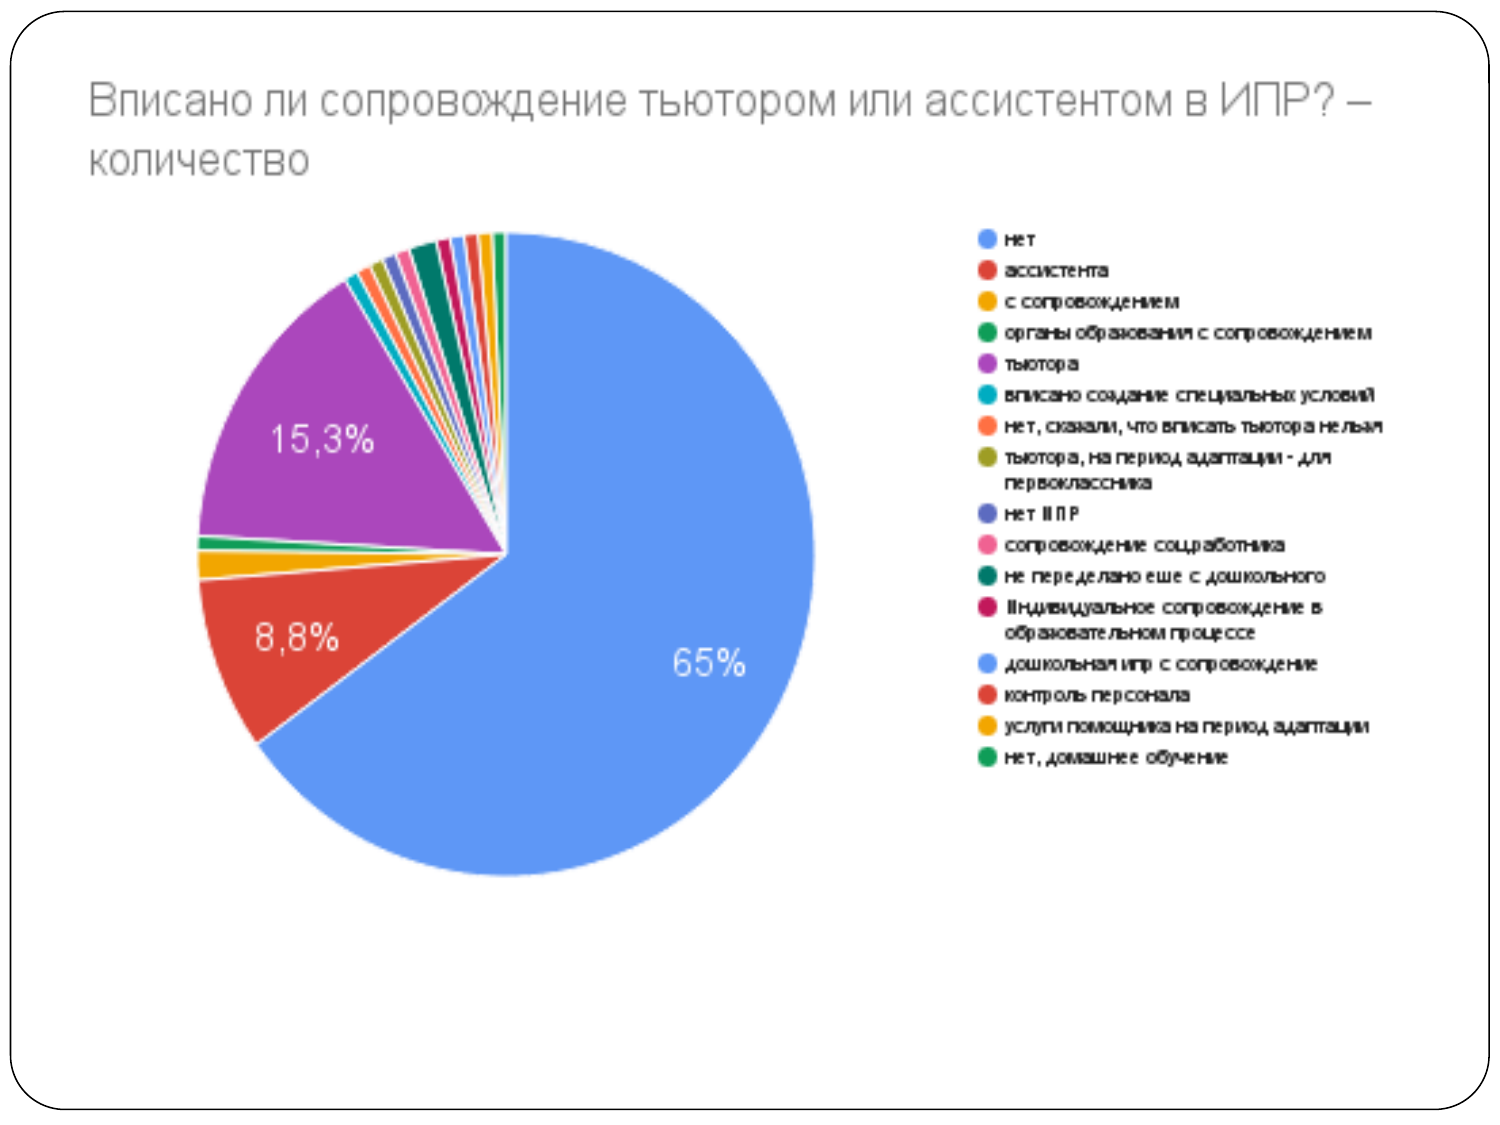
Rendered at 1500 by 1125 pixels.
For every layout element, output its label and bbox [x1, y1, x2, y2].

picture [76, 29, 1423, 1080]
